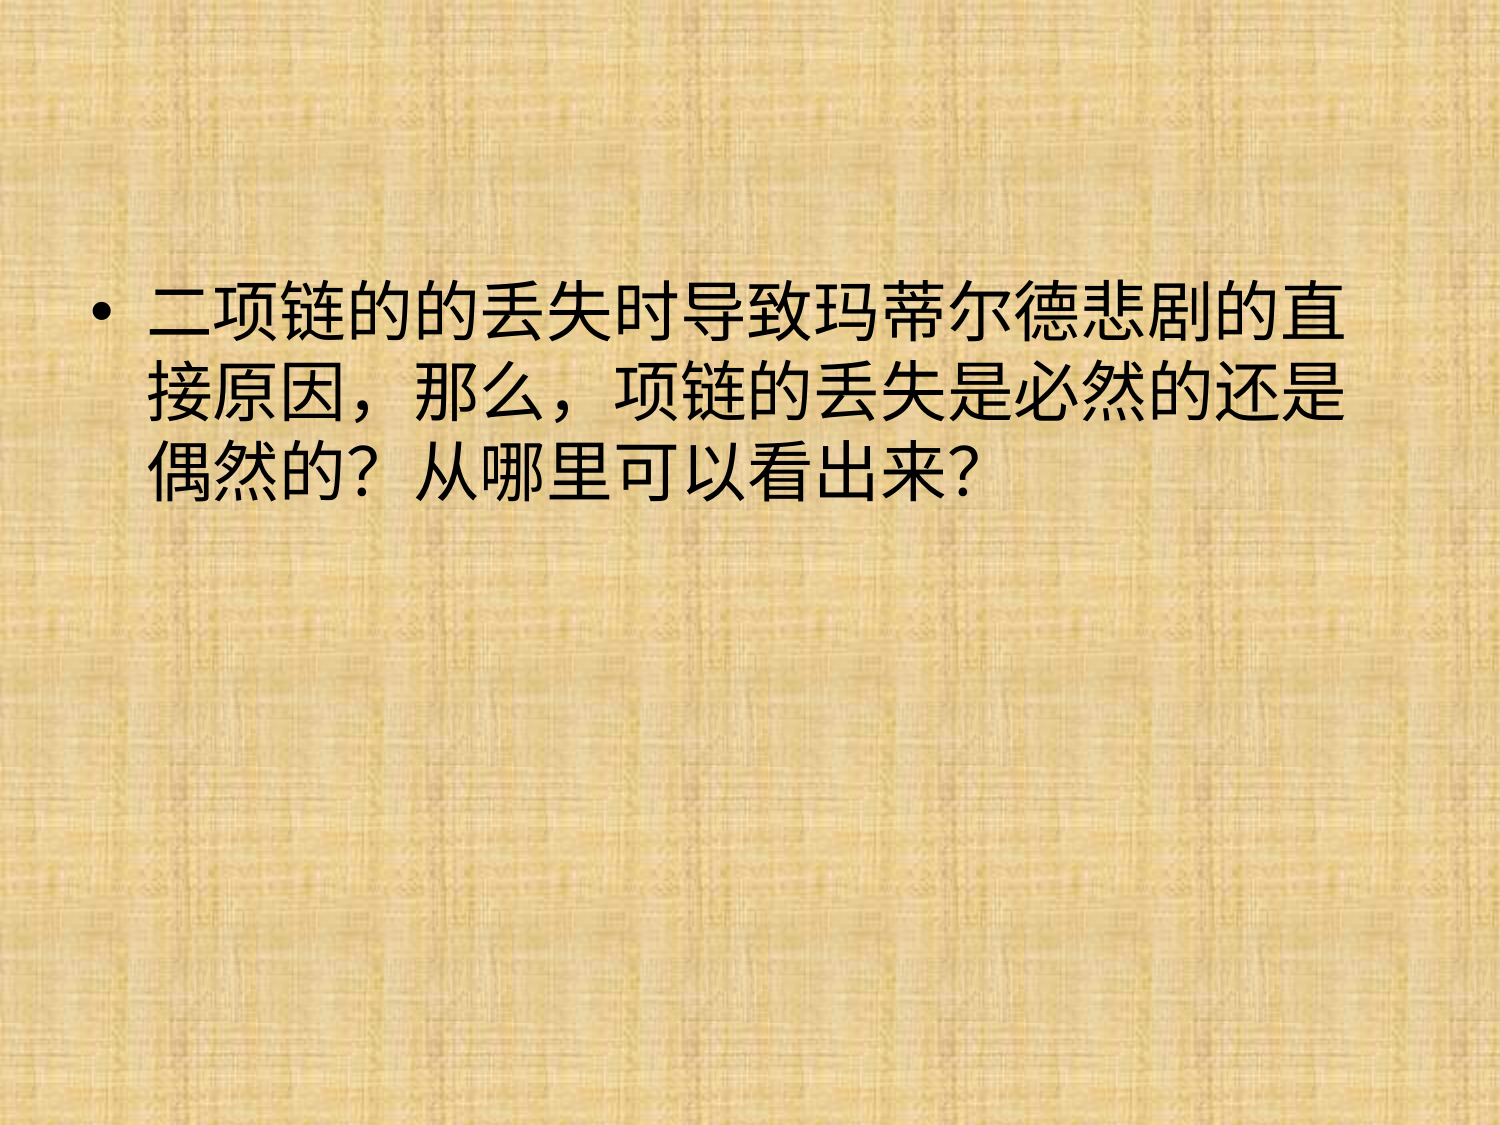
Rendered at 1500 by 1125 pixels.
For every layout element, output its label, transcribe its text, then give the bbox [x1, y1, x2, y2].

list 二项链的的丢失时导致玛蒂尔德悲剧的直接原因，那么，项链的丢失是必然的还是偶然的？从哪里可以看出来？ [75, 262, 1425, 1005]
picture [0, 0, 1500, 1125]
